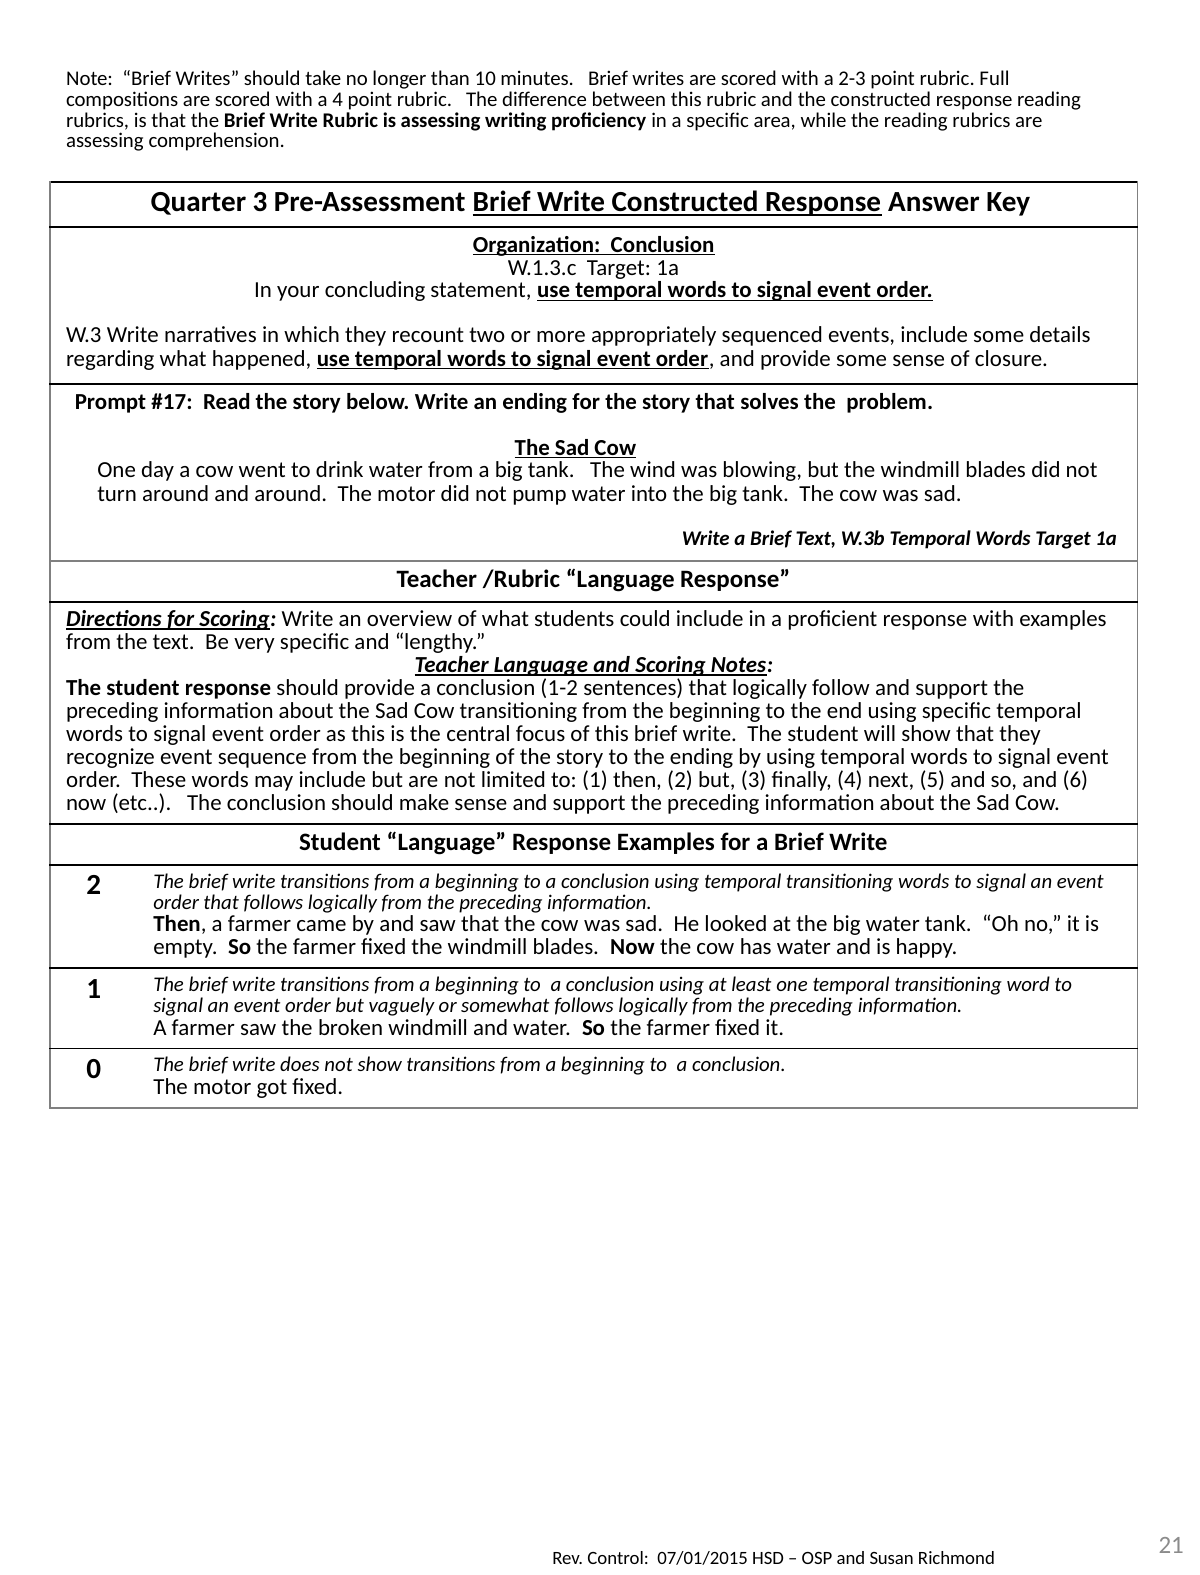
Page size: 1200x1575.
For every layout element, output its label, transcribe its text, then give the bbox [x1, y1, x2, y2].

table_cell Organization: Conclusion W.1.3.c Target: 1a In your concluding statement, use temporal words to signal event order. [51, 228, 1137, 318]
table_cell The brief write transitions from a beginning to a conclusion using at least one temporal transitioning word to signal an event order but vaguely or somewhat follows logically from the preceding information. A farmer saw the broken windmill and water. So the farmer fixed it. [137, 969, 1137, 1048]
table_cell 1 [51, 969, 137, 1048]
table_cell Directions for Scoring: Write an overview of what students could include in a proficient response with examples from the text. Be very specific and “lengthy.” Teacher Language and Scoring Notes: The student response should provide a conclusion (1-2 sentences) that logically follow and support the preceding information about the Sad Cow transitioning from the beginning to the end using specific temporal words to signal event order as this is the central focus of this brief write. The student will show that they recognize event sequence from the beginning of the story to the ending by using temporal words to signal event order. These words may include but are not limited to: (1) then, (2) but, (3) finally, (4) next, (5) and so, and (6) now (etc..). The conclusion should make sense and support the preceding information about the Sad Cow. [51, 603, 1137, 823]
table_header Note: “Brief Writes” should take no longer than 10 minutes. Brief writes are scored with a 2-3 point rubric. Full compositions are scored with a 4 point rubric. The difference between this rubric and the constructed response reading rubrics, is that the Brief Write Rubric is assessing writing proficiency in a specific area, while the reading rubrics are assessing comprehension. [50, 62, 1137, 181]
table_cell The brief write transitions from a beginning to a conclusion using temporal transitioning words to signal an event order that follows logically from the preceding information. Then, a farmer came by and saw that the cow was sad. He looked at the big water tank. “Oh no,” it is empty. So the farmer fixed the windmill blades. Now the cow has water and is happy. [137, 866, 1137, 967]
slide_number 21 [1070, 1512, 1200, 1575]
table_cell The brief write does not show transitions from a beginning to a conclusion. The motor got fixed. [137, 1049, 1137, 1107]
table_cell Prompt #17: Read the story below. Write an ending for the story that solves the problem. The Sad Cow One day a cow went to drink water from a big tank. The wind was blowing, but the windmill blades did not turn around and around. The motor did not pump water into the big tank. The cow was sad. Write a Brief Text, W.3b Temporal Words Target 1a [51, 385, 1137, 560]
table_cell Student “Language” Response Examples for a Brief Write [51, 825, 1137, 864]
table_cell 0 [51, 1049, 137, 1107]
table_cell 2 [51, 866, 137, 967]
table_cell Quarter 3 Pre-Assessment Brief Write Constructed Response Answer Key [51, 183, 1137, 226]
table_cell W.3 Write narratives in which they recount two or more appropriately sequenced events, include some details regarding what happened, use temporal words to signal event order, and provide some sense of closure. [51, 318, 1137, 383]
table_cell Teacher /Rubric “Language Response” [51, 562, 1137, 601]
